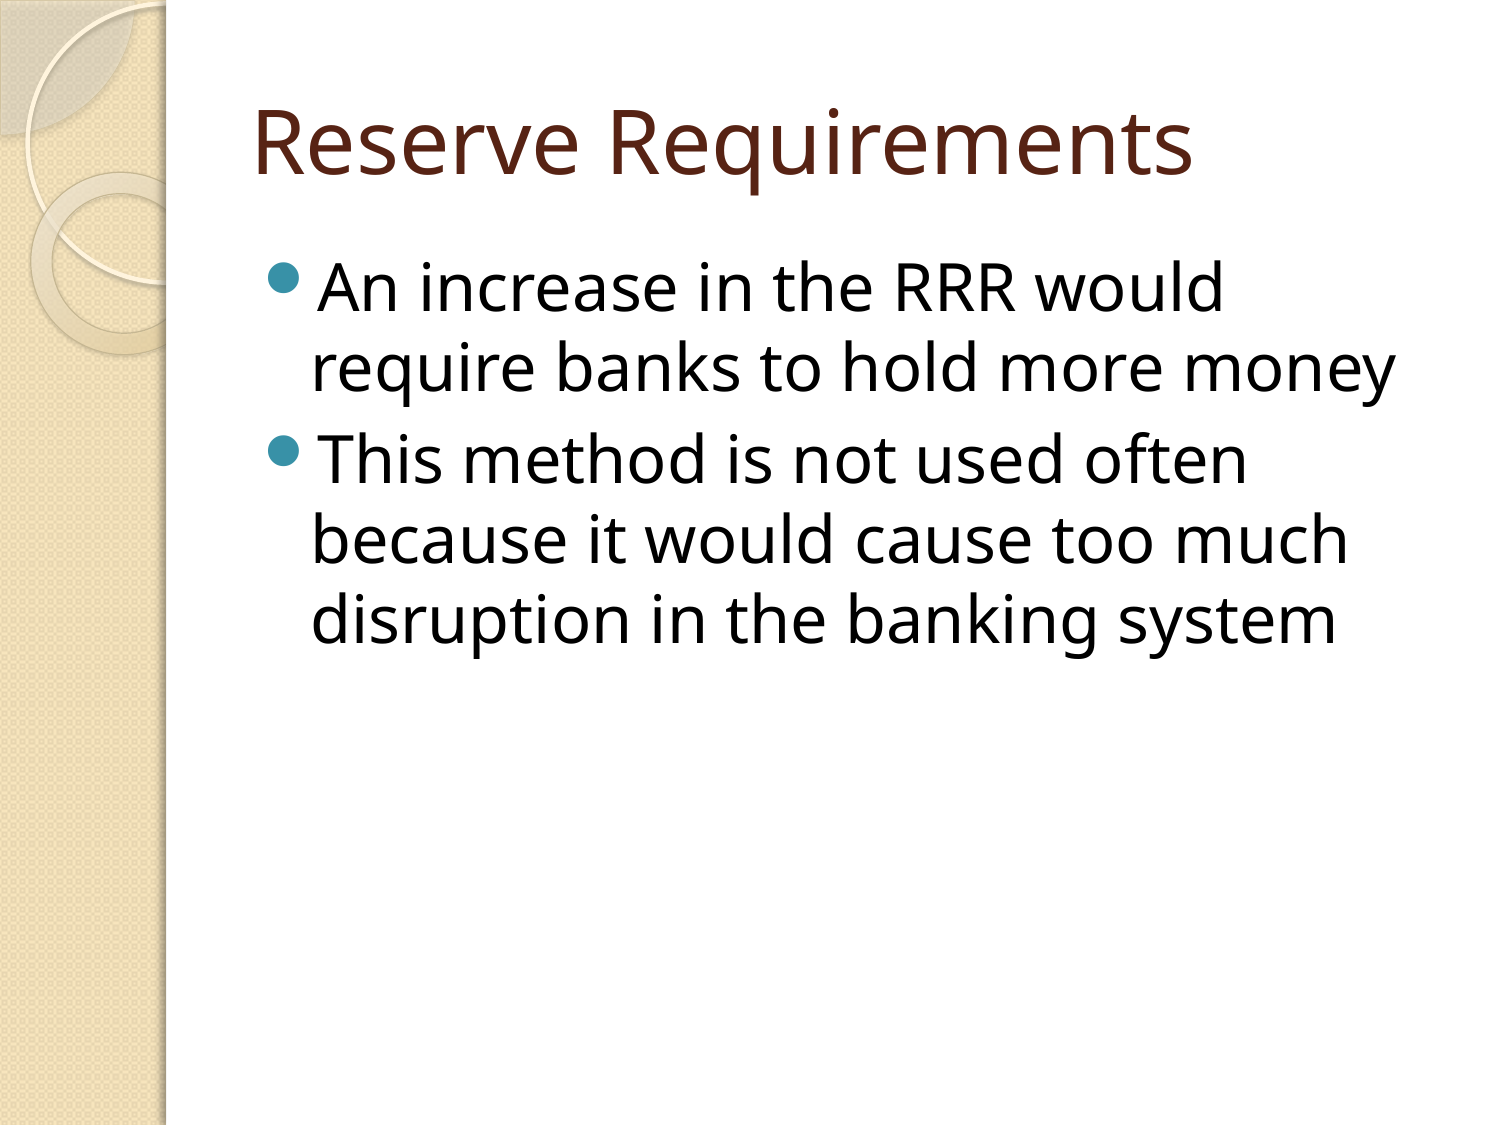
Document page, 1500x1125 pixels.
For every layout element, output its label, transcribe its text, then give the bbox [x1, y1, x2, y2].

title Reserve Requirements [235, 45, 1466, 233]
list An increase in the RRR would require banks to hold more money This method is not used often because it would cause too much disruption in the banking system [235, 237, 1466, 1025]
